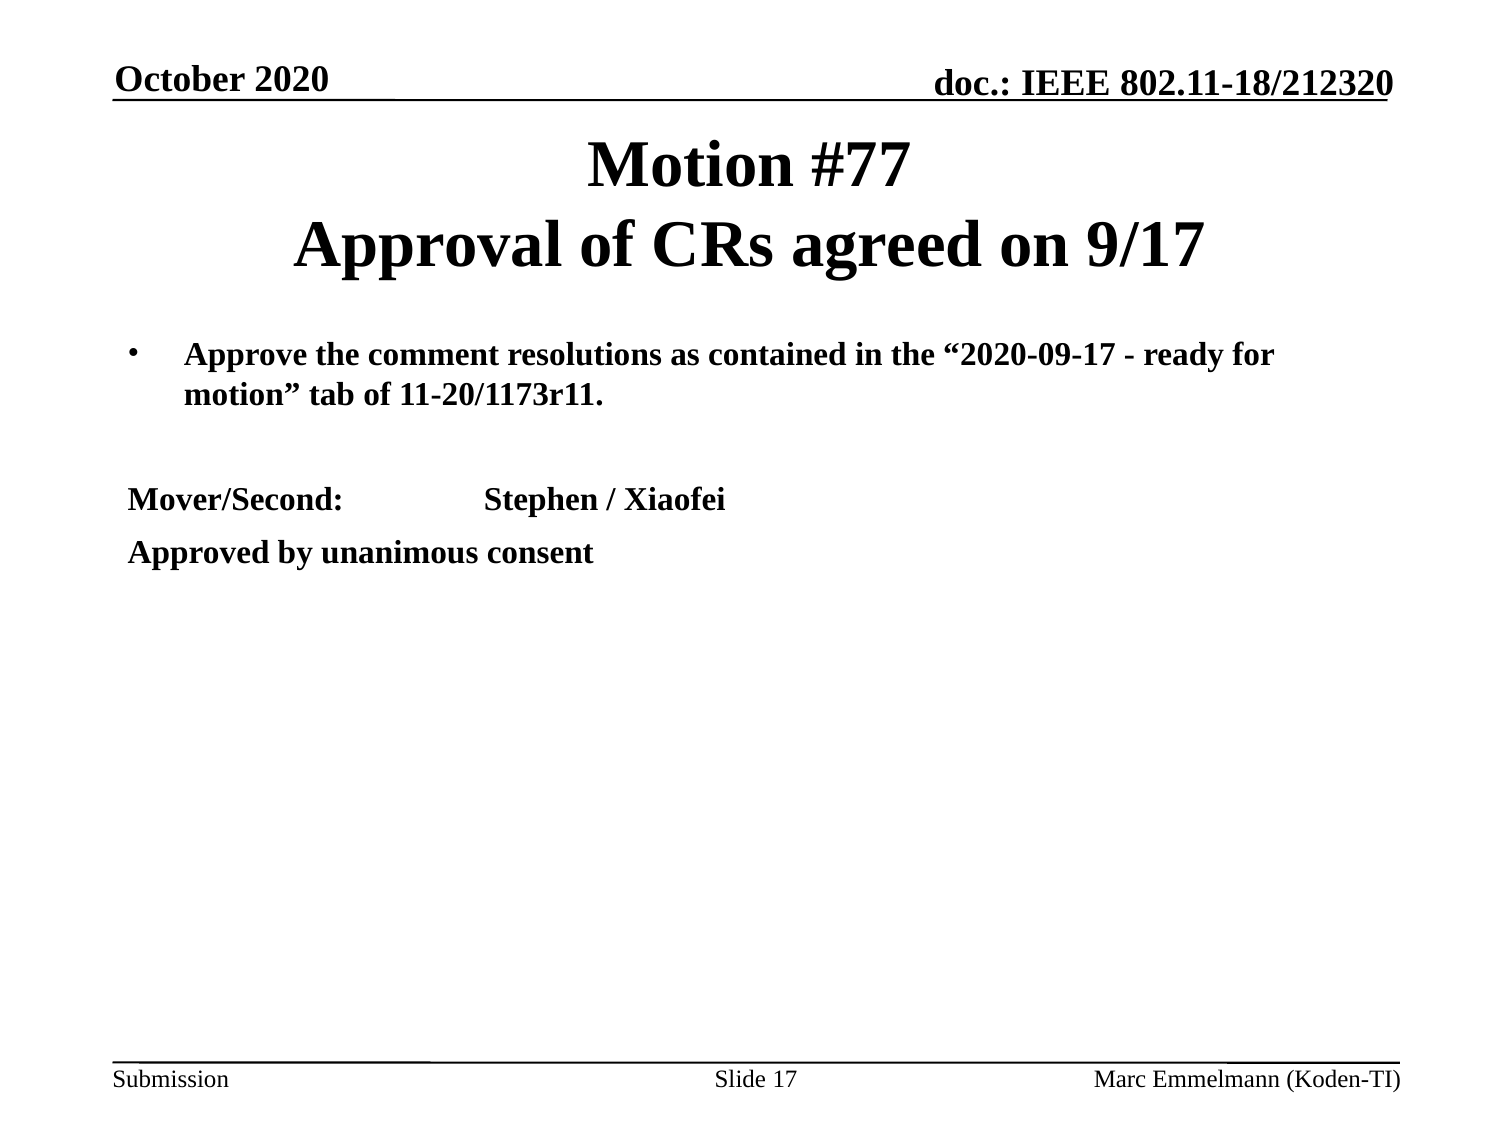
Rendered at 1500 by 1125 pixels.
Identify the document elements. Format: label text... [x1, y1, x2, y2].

slide_number Slide 17 [712, 1061, 800, 1123]
list Approve the comment resolutions as contained in the “2020-09-17 - ready for motion” tab of 11-20/1173r11. Mover/Second: Stephen / Xiaofei Approved by unanimous consent [112, 324, 1388, 1000]
footer Marc Emmelmann (Koden-TI) [878, 1061, 1402, 1093]
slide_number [114, 54, 423, 100]
title Motion #77 Approval of CRs agreed on 9/17 [112, 112, 1388, 288]
